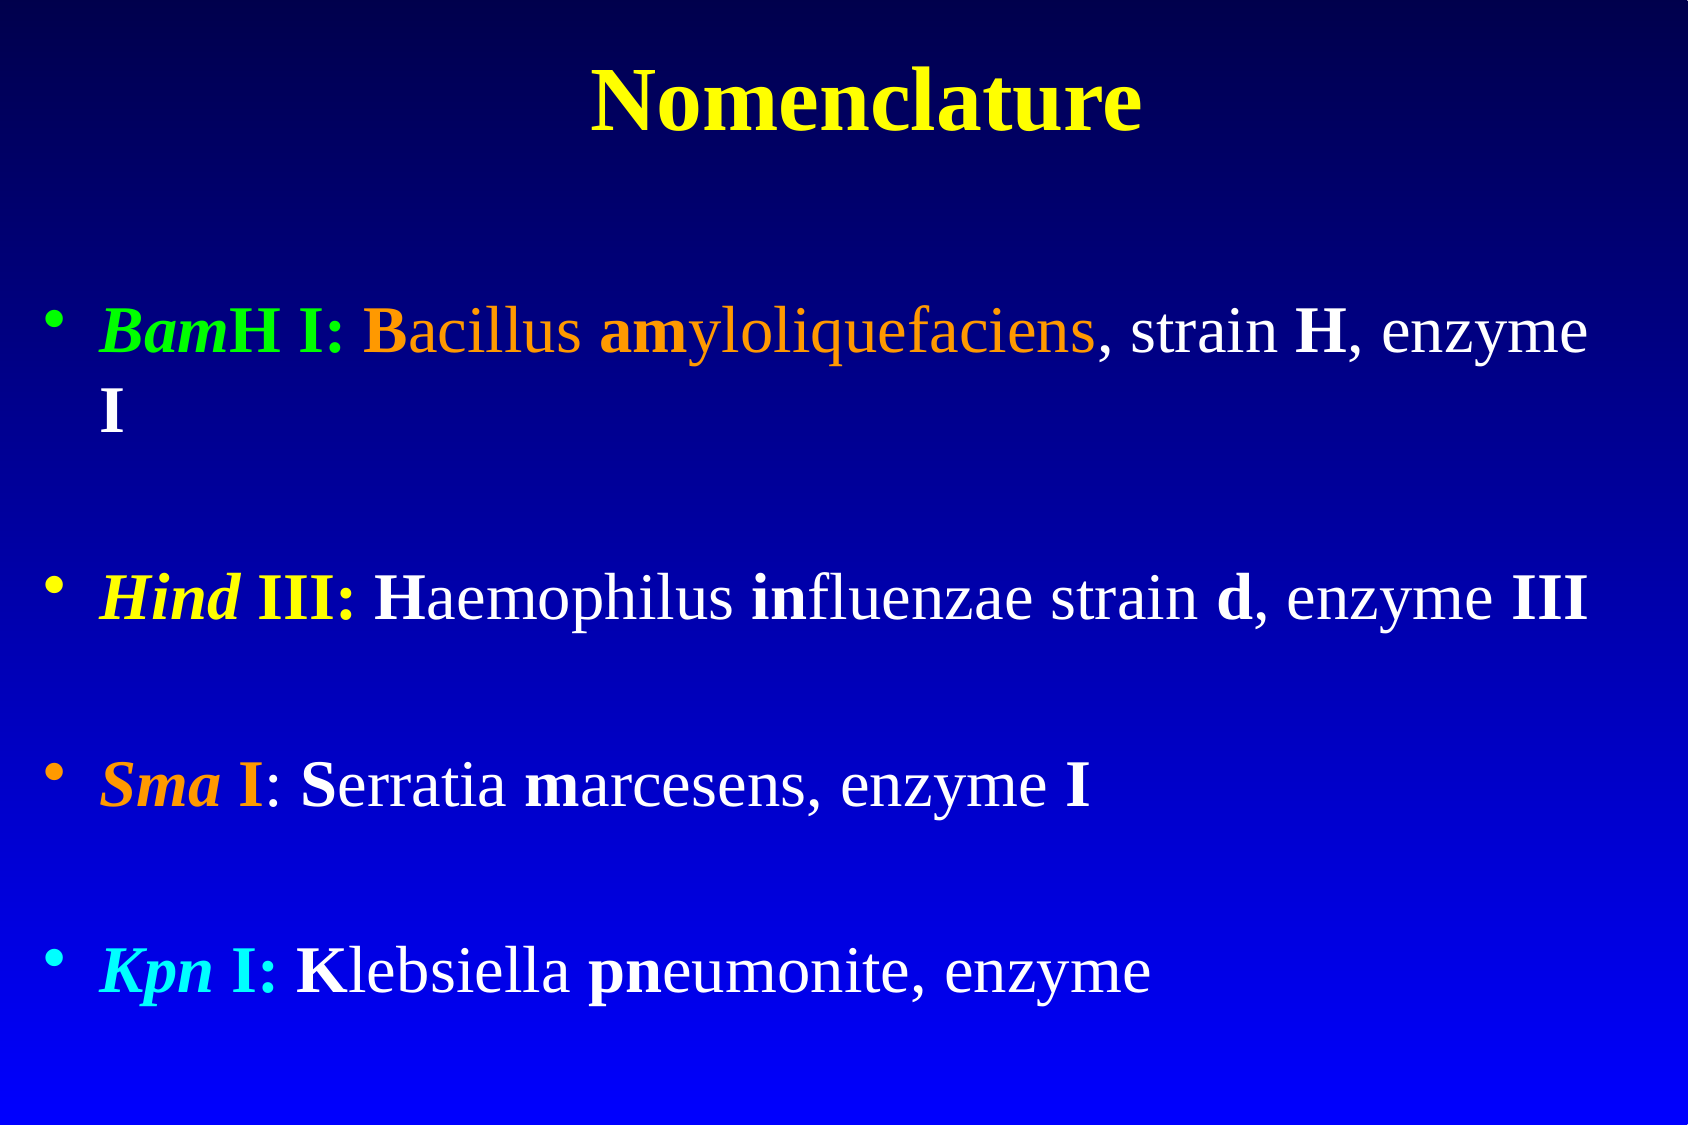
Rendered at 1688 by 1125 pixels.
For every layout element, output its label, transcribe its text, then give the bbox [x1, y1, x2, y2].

list BamH I: Bacillus amyloliquefaciens, strain H, enzyme I Hind III: Haemophilus influenzae strain d, enzyme III Sma I: Serratia marcesens, enzyme I Kpn I: Klebsiella pneumonite, enzyme [28, 278, 1648, 1060]
title Nomenclature [228, 0, 1505, 188]
